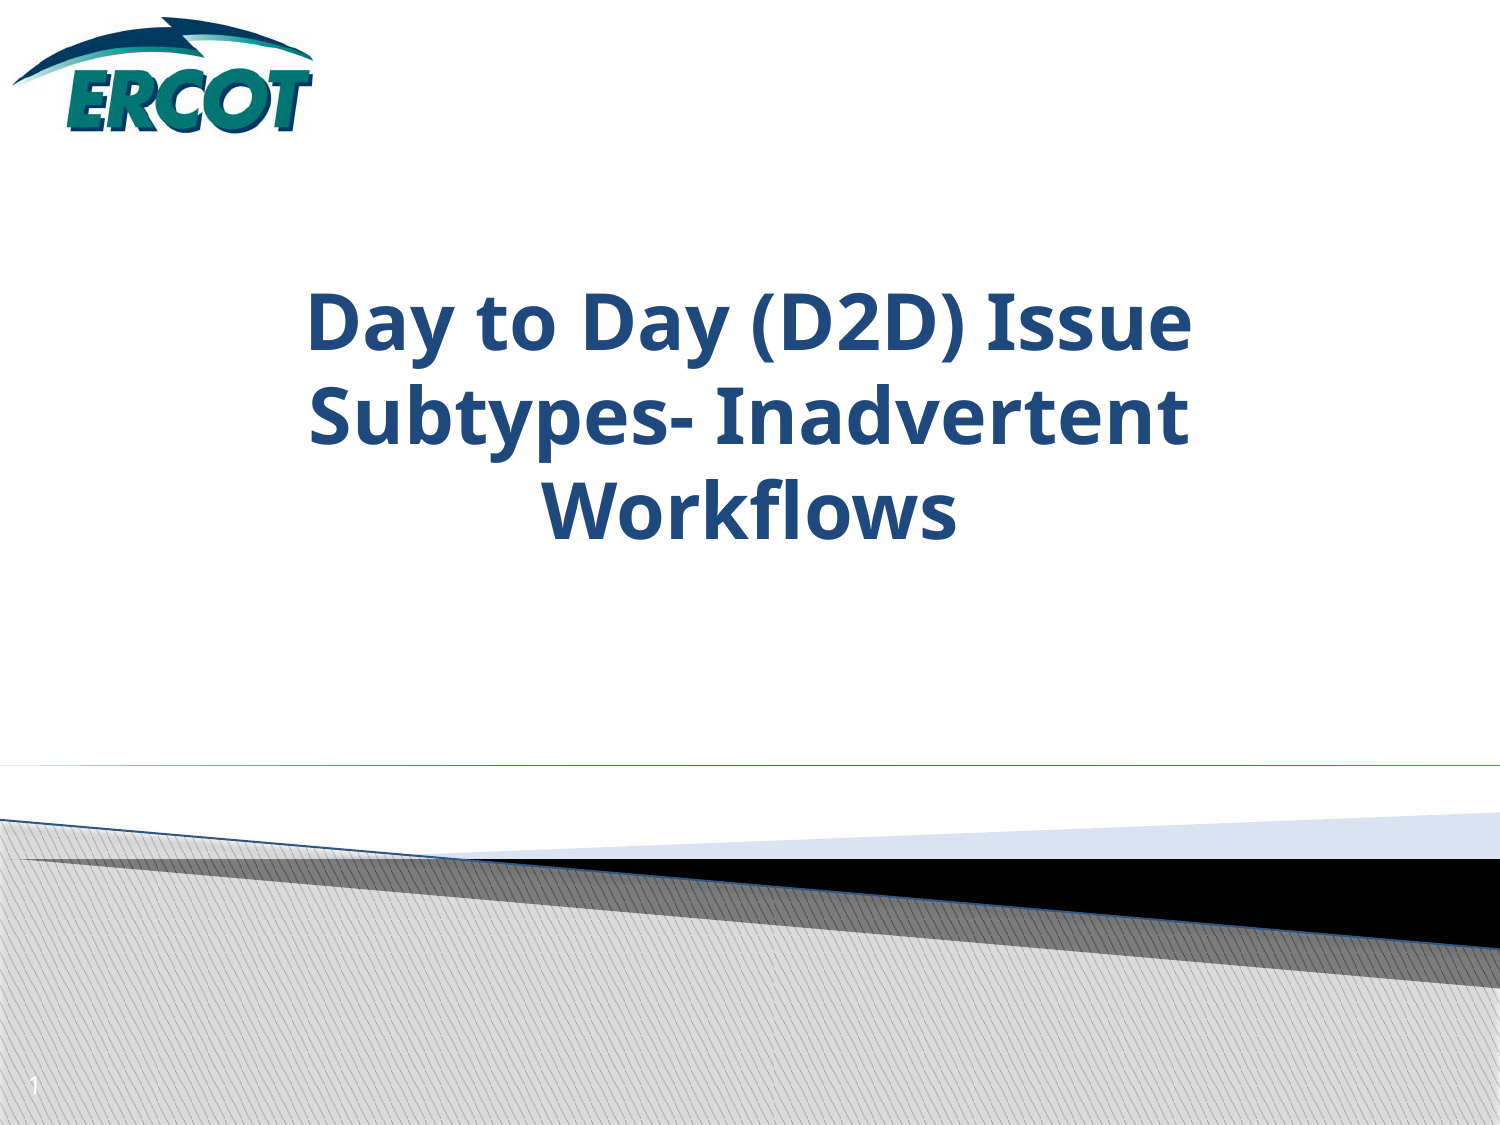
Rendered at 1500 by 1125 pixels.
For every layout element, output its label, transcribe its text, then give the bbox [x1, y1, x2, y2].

title Day to Day (D2D) Issue Subtypes- Inadvertent Workflows [112, 262, 1388, 563]
picture [12, 17, 313, 138]
picture [5, 859, 1500, 989]
slide_number 1 [12, 1051, 163, 1112]
